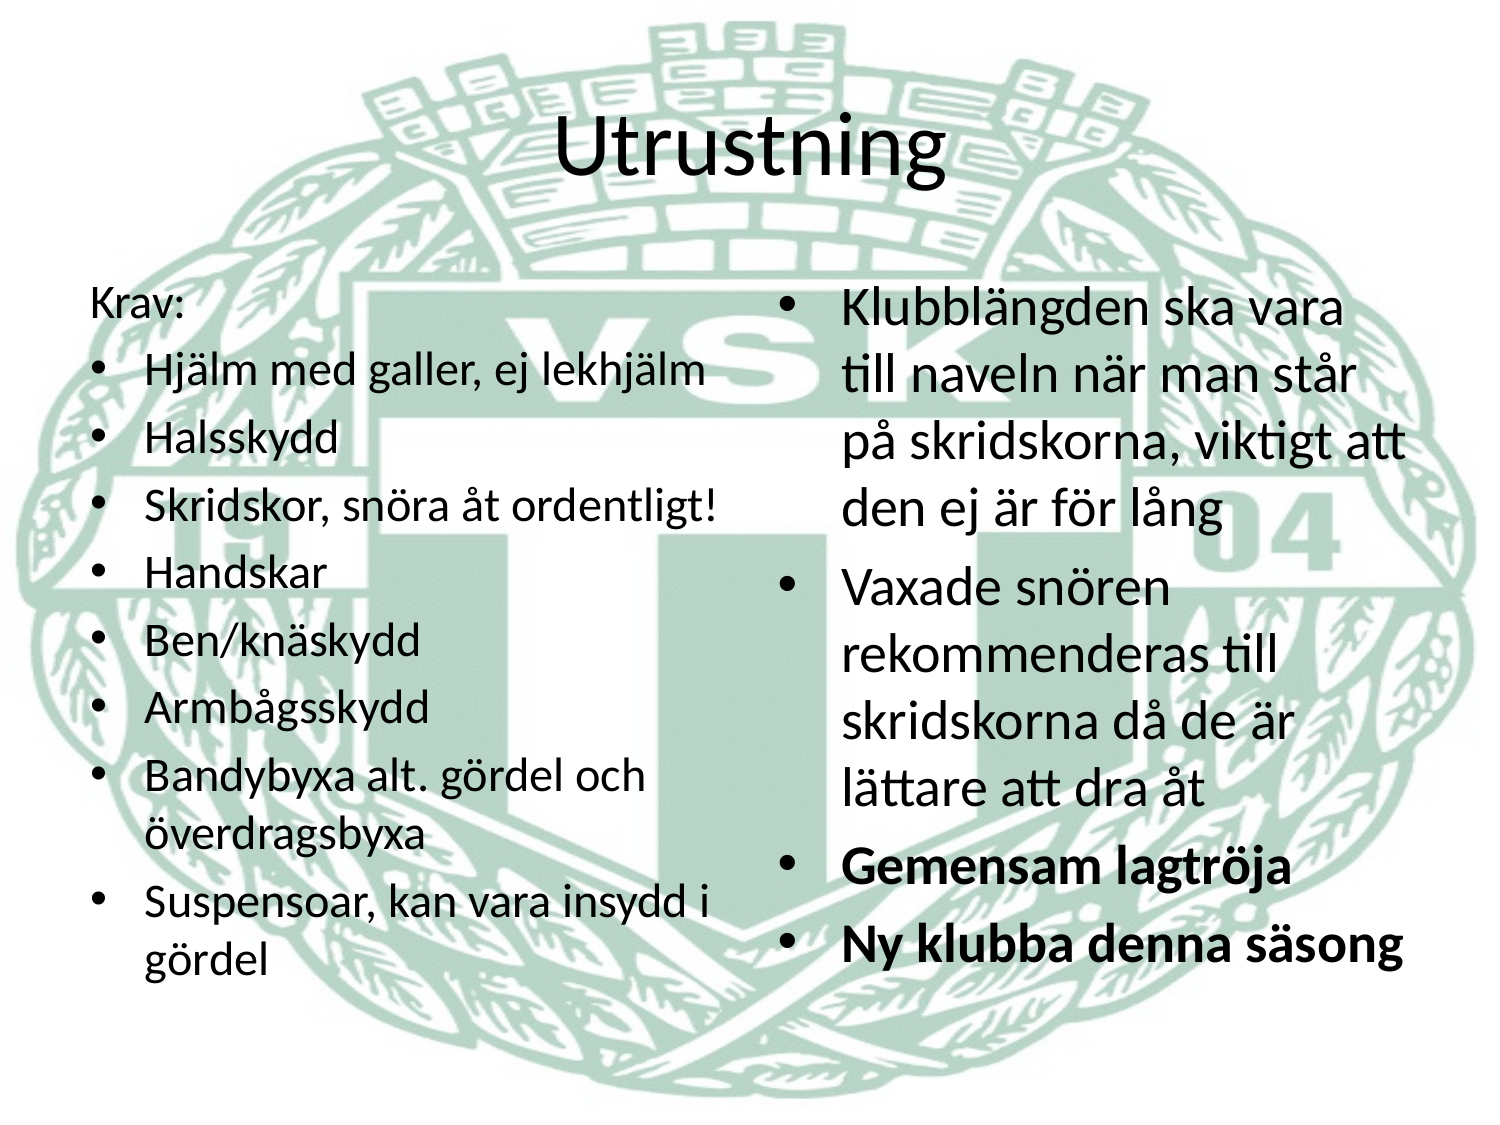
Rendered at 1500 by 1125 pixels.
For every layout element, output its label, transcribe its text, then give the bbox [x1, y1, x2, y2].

title Utrustning [75, 45, 1425, 233]
list Klubblängden ska vara till naveln när man står på skridskorna, viktigt att den ej är för lång Vaxade snören rekommenderas till skridskorna då de är lättare att dra åt Gemensam lagtröja Ny klubba denna säsong [762, 262, 1425, 1005]
list Krav: Hjälm med galler, ej lekhjälm Halsskydd Skridskor, snöra åt ordentligt! Handskar Ben/knäskydd Armbågsskydd Bandybyxa alt. gördel och överdragsbyxa Suspensoar, kan vara insydd i gördel [75, 262, 738, 1005]
